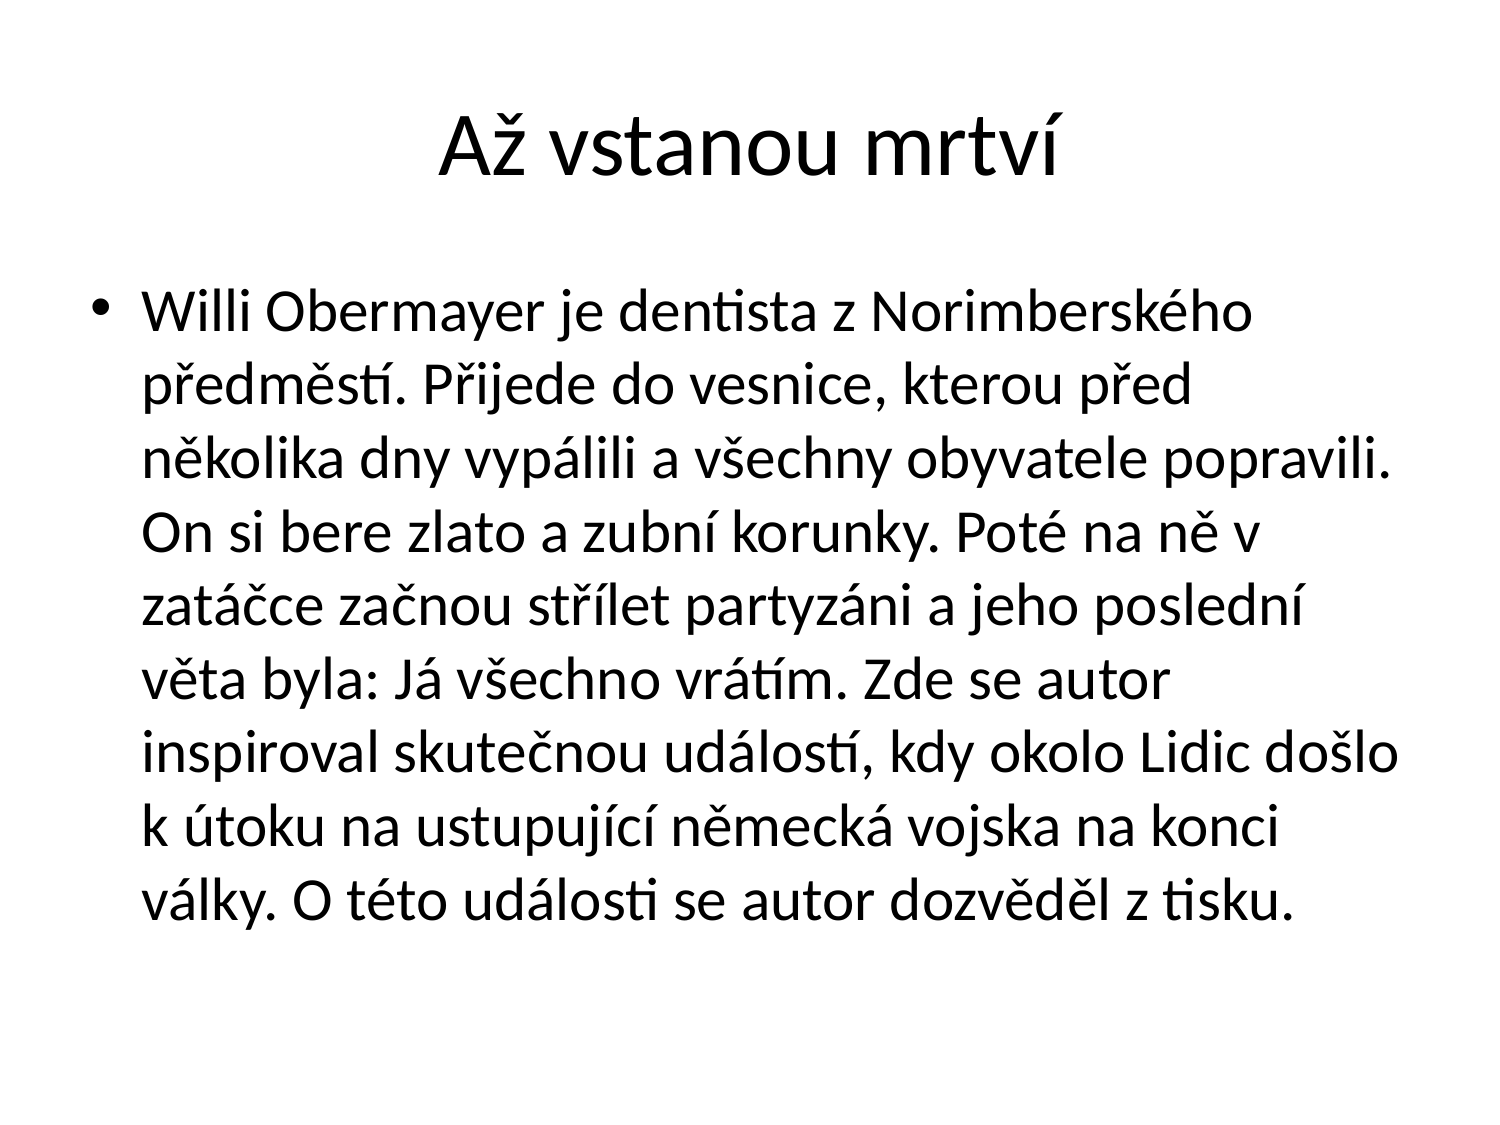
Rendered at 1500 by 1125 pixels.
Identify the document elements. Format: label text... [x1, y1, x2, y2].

title Až vstanou mrtví [75, 45, 1425, 233]
list Willi Obermayer je dentista z Norimberského předměstí. Přijede do vesnice, kterou před několika dny vypálili a všechny obyvatele popravili. On si bere zlato a zubní korunky. Poté na ně v zatáčce začnou střílet partyzáni a jeho poslední věta byla: Já všechno vrátím. Zde se autor inspiroval skutečnou událostí, kdy okolo Lidic došlo k útoku na ustupující německá vojska na konci války. O této události se autor dozvěděl z tisku. [75, 262, 1425, 1005]
